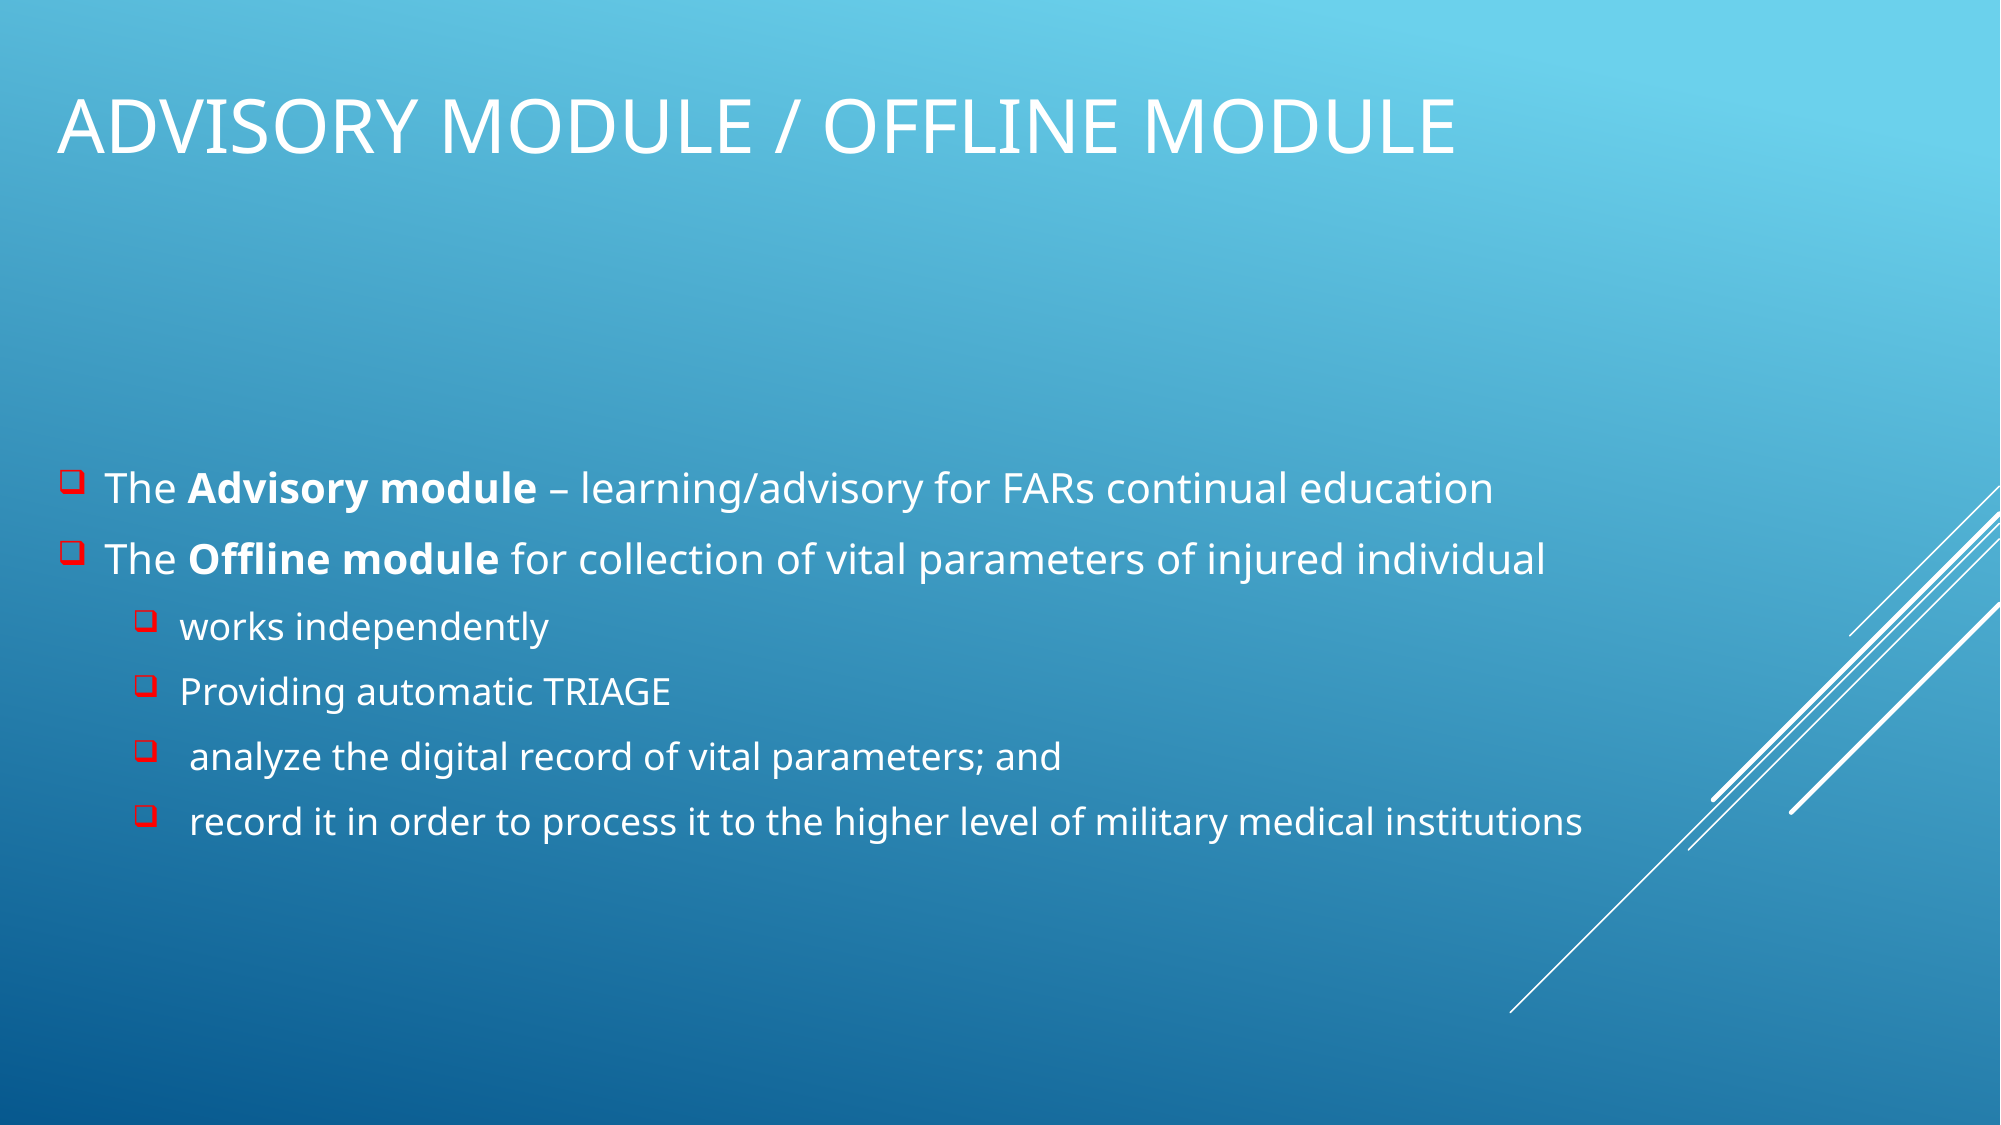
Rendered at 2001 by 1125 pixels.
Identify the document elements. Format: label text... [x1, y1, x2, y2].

list The Advisory module – learning/advisory for FARs continual education The Offline module for collection of vital parameters of injured individual works independently Providing automatic TRIAGE analyze the digital record of vital parameters; and record it in order to process it to the higher level of military medical institutions [42, 285, 1937, 1084]
title Advisory module / OFFLINE Module [42, 0, 1981, 248]
